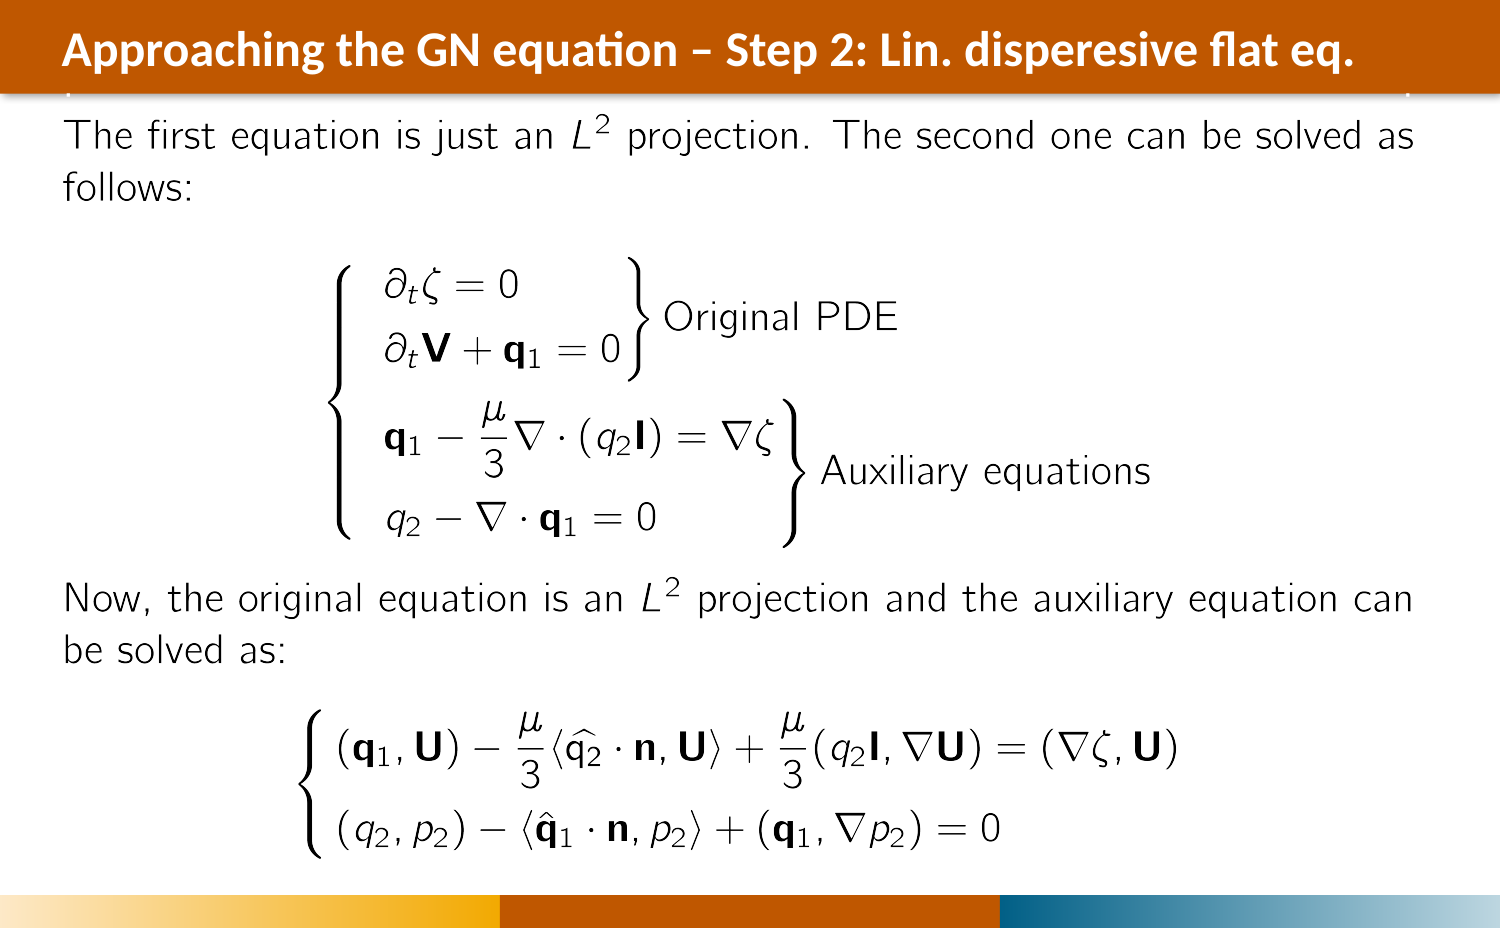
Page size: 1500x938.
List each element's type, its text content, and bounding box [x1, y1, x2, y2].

table_header [1000, 896, 1500, 927]
table_header [0, 896, 500, 927]
text_box Approaching the GN equation – Step 2: Lin. disperesive flat eq. [0, 0, 1500, 96]
picture [62, 93, 1413, 859]
table_header [500, 896, 1000, 927]
